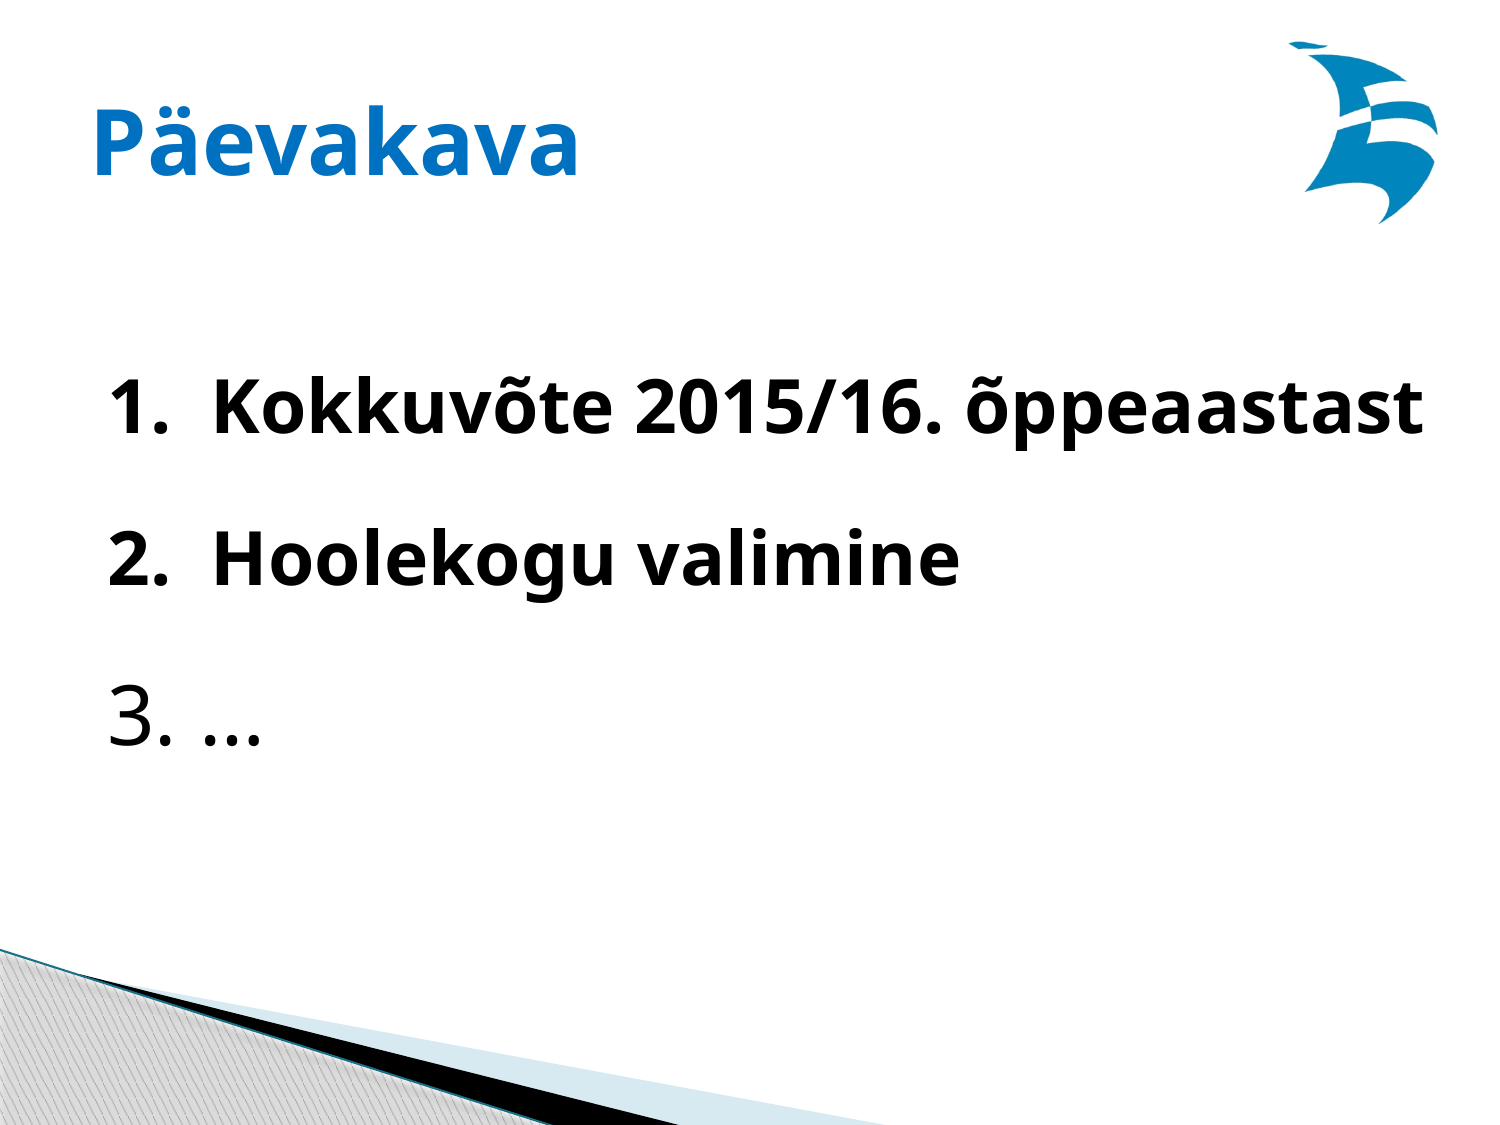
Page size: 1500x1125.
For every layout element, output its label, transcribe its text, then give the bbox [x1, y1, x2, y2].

picture [1287, 37, 1438, 226]
list 1. Kokkuvõte 2015/16. õppeaastast 2. Hoolekogu valimine 3. … [75, 243, 1459, 986]
title Päevakava [75, 45, 1283, 233]
